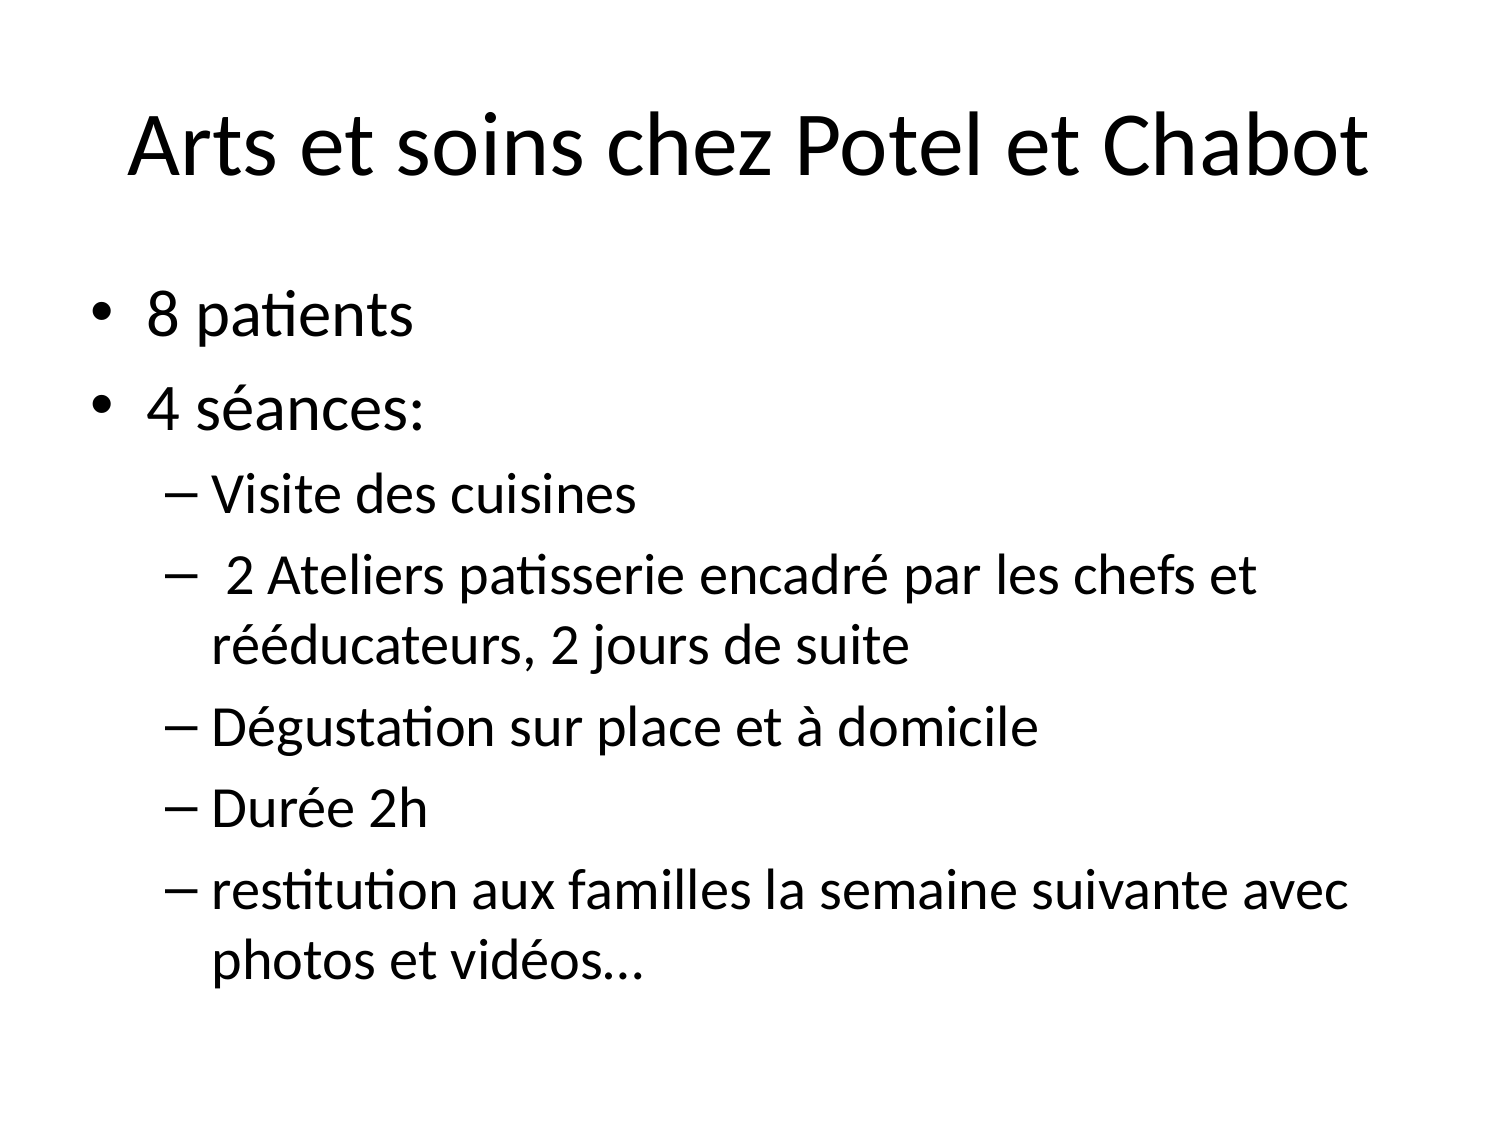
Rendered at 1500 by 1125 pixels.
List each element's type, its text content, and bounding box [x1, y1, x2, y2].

title Arts et soins chez Potel et Chabot [75, 45, 1425, 233]
list 8 patients 4 séances: Visite des cuisines 2 Ateliers patisserie encadré par les chefs et rééducateurs, 2 jours de suite Dégustation sur place et à domicile Durée 2h restitution aux familles la semaine suivante avec photos et vidéos… [75, 262, 1425, 1005]
